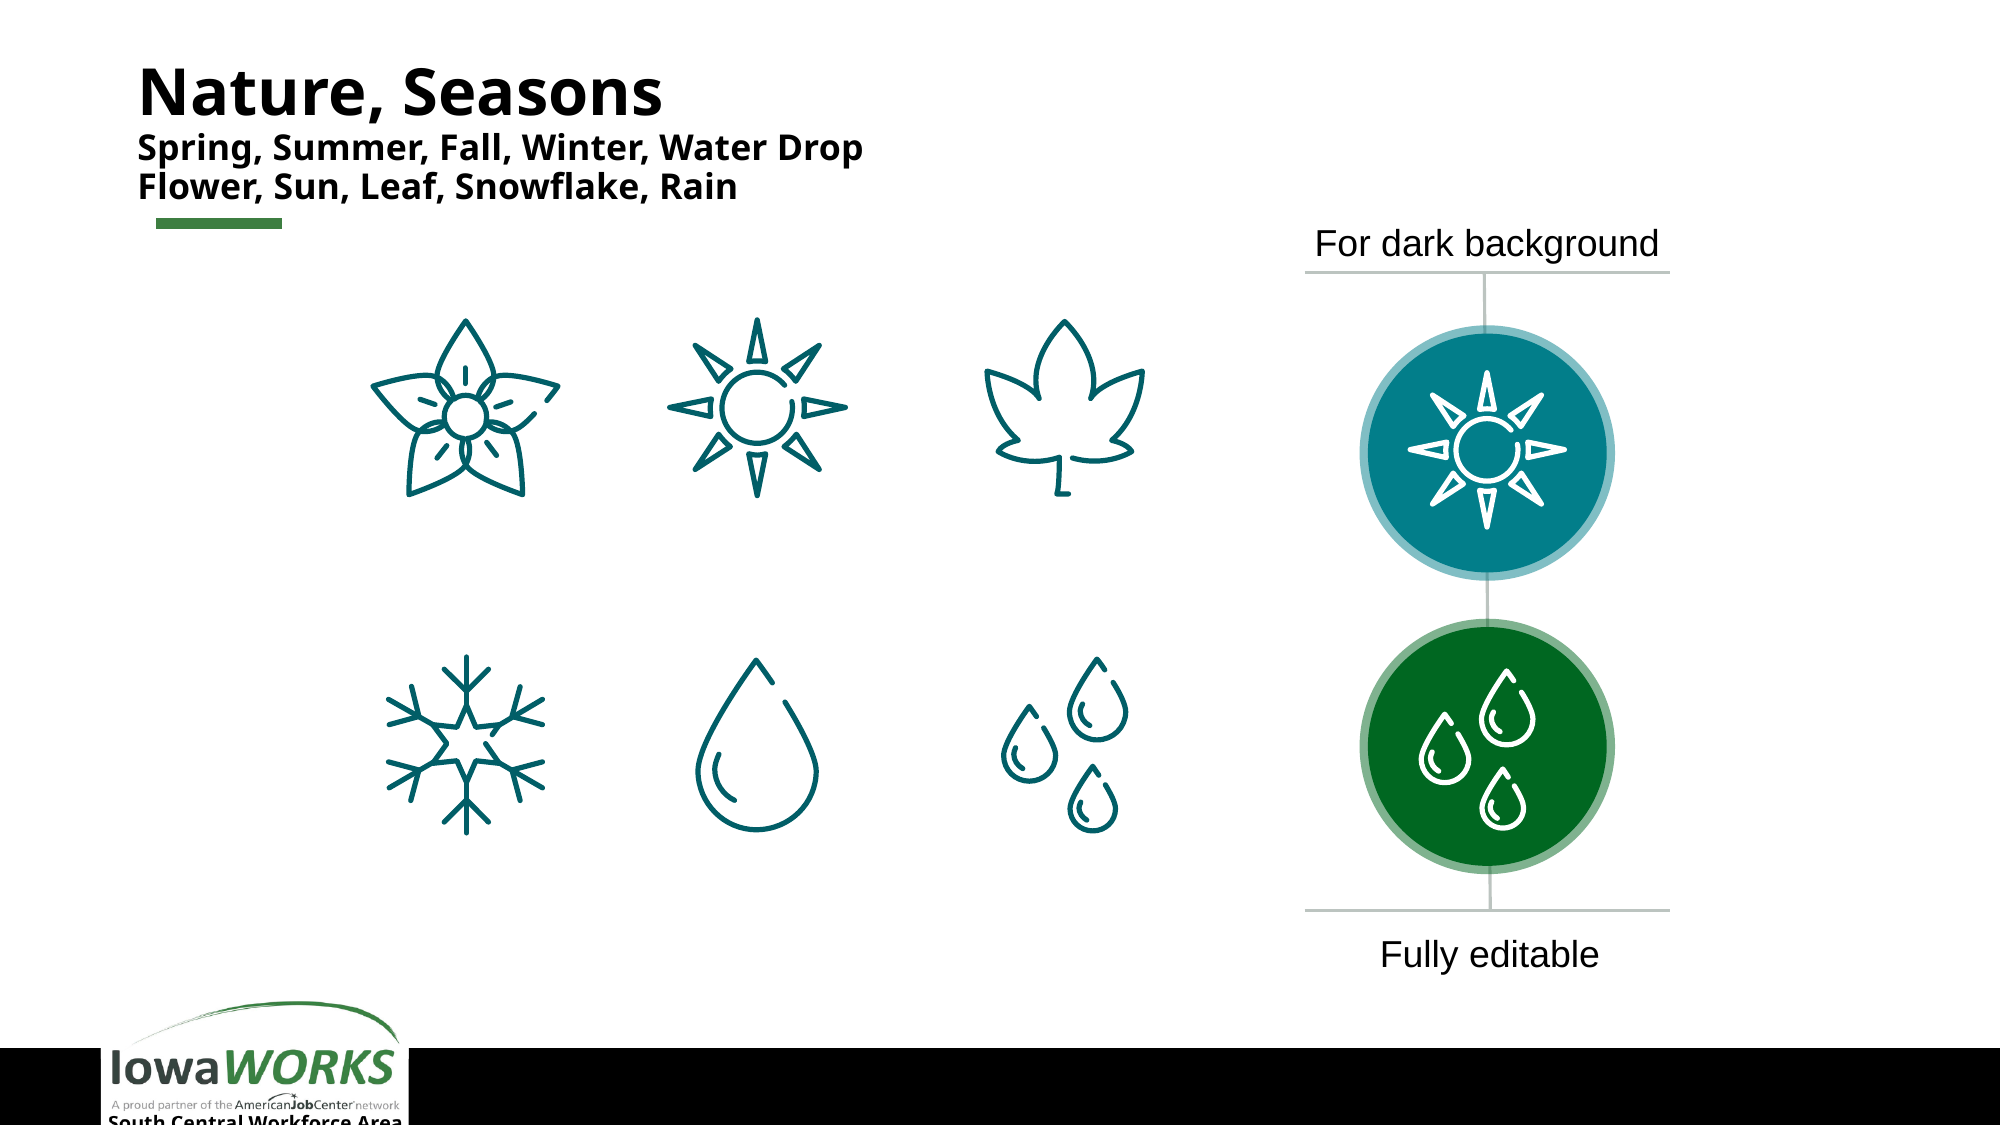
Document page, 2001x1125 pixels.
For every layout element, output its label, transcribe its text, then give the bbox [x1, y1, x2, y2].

text_box [784, 434, 820, 470]
text_box [1003, 706, 1056, 782]
text_box [388, 656, 543, 833]
text_box [695, 434, 731, 470]
text_box [1070, 766, 1116, 831]
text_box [1253, 211, 1727, 984]
text_box [695, 345, 732, 382]
text_box [721, 372, 793, 444]
text_box [372, 320, 559, 495]
text_box [697, 660, 817, 830]
text_box [803, 398, 846, 417]
text_box [669, 398, 712, 417]
text_box [748, 453, 766, 496]
text_box [748, 319, 766, 362]
text_box [1069, 659, 1126, 740]
title Nature, Seasons Spring, Summer, Fall, Winter, Water Drop Flower, Sun, Leaf, Snowflake, Rain [137, 59, 1863, 207]
picture [100, 989, 409, 1125]
text_box [987, 321, 1143, 494]
text_box [783, 345, 820, 382]
